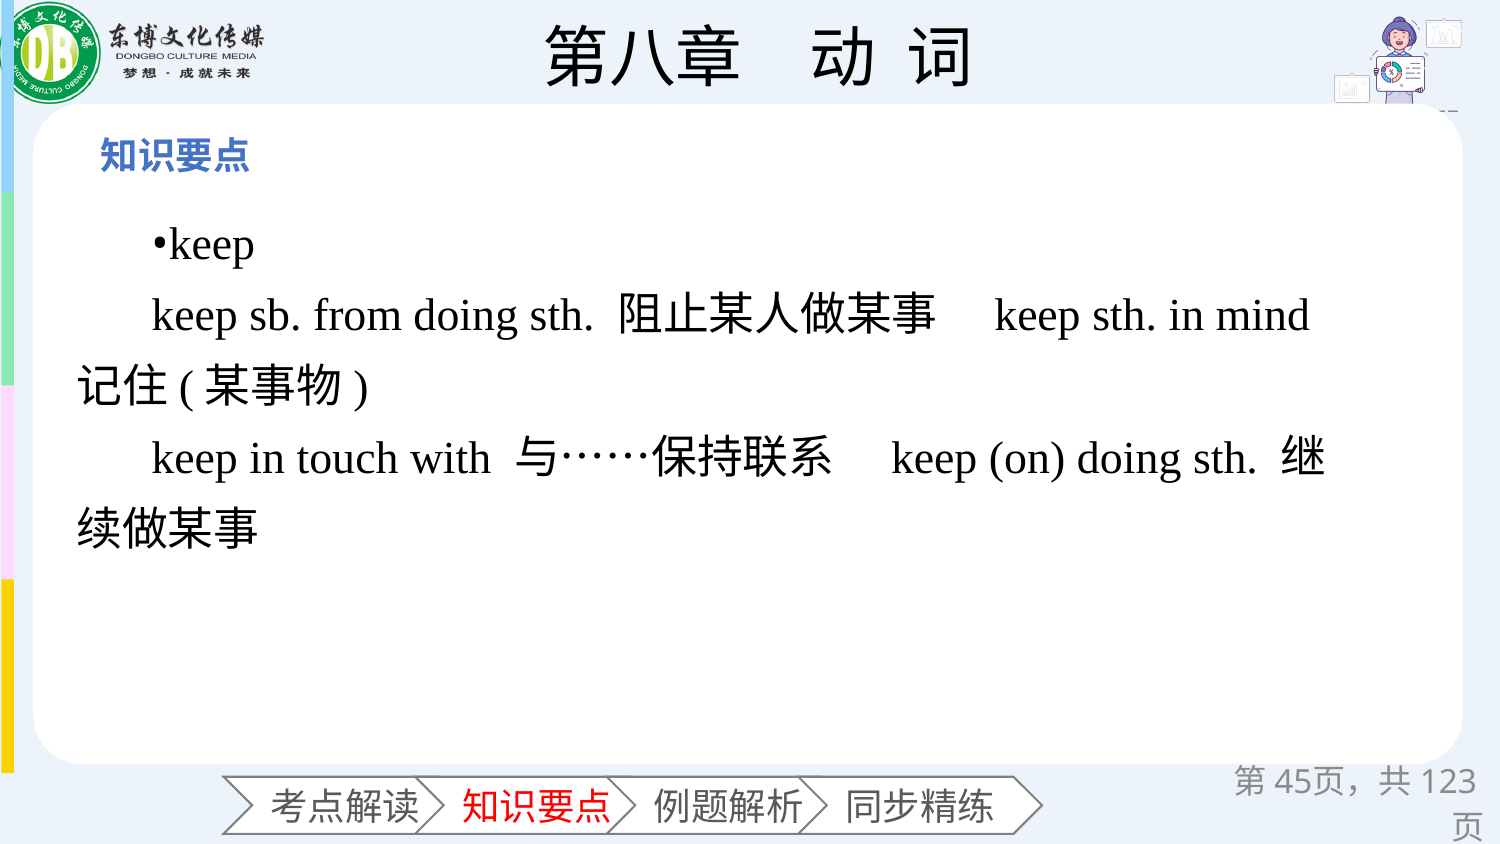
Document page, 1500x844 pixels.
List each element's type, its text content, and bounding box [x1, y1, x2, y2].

picture [1312, 0, 1487, 131]
text_box •keep keep sb. from doing sth. 阻止某人做某事 keep sth. in mind 记住(某事物) keep in touch with 与……保持联系 keep (on) doing sth. 继续做某事 [61, 189, 1375, 602]
slide_number 第页，共123页 [1195, 780, 1500, 826]
picture [14, 1, 265, 104]
